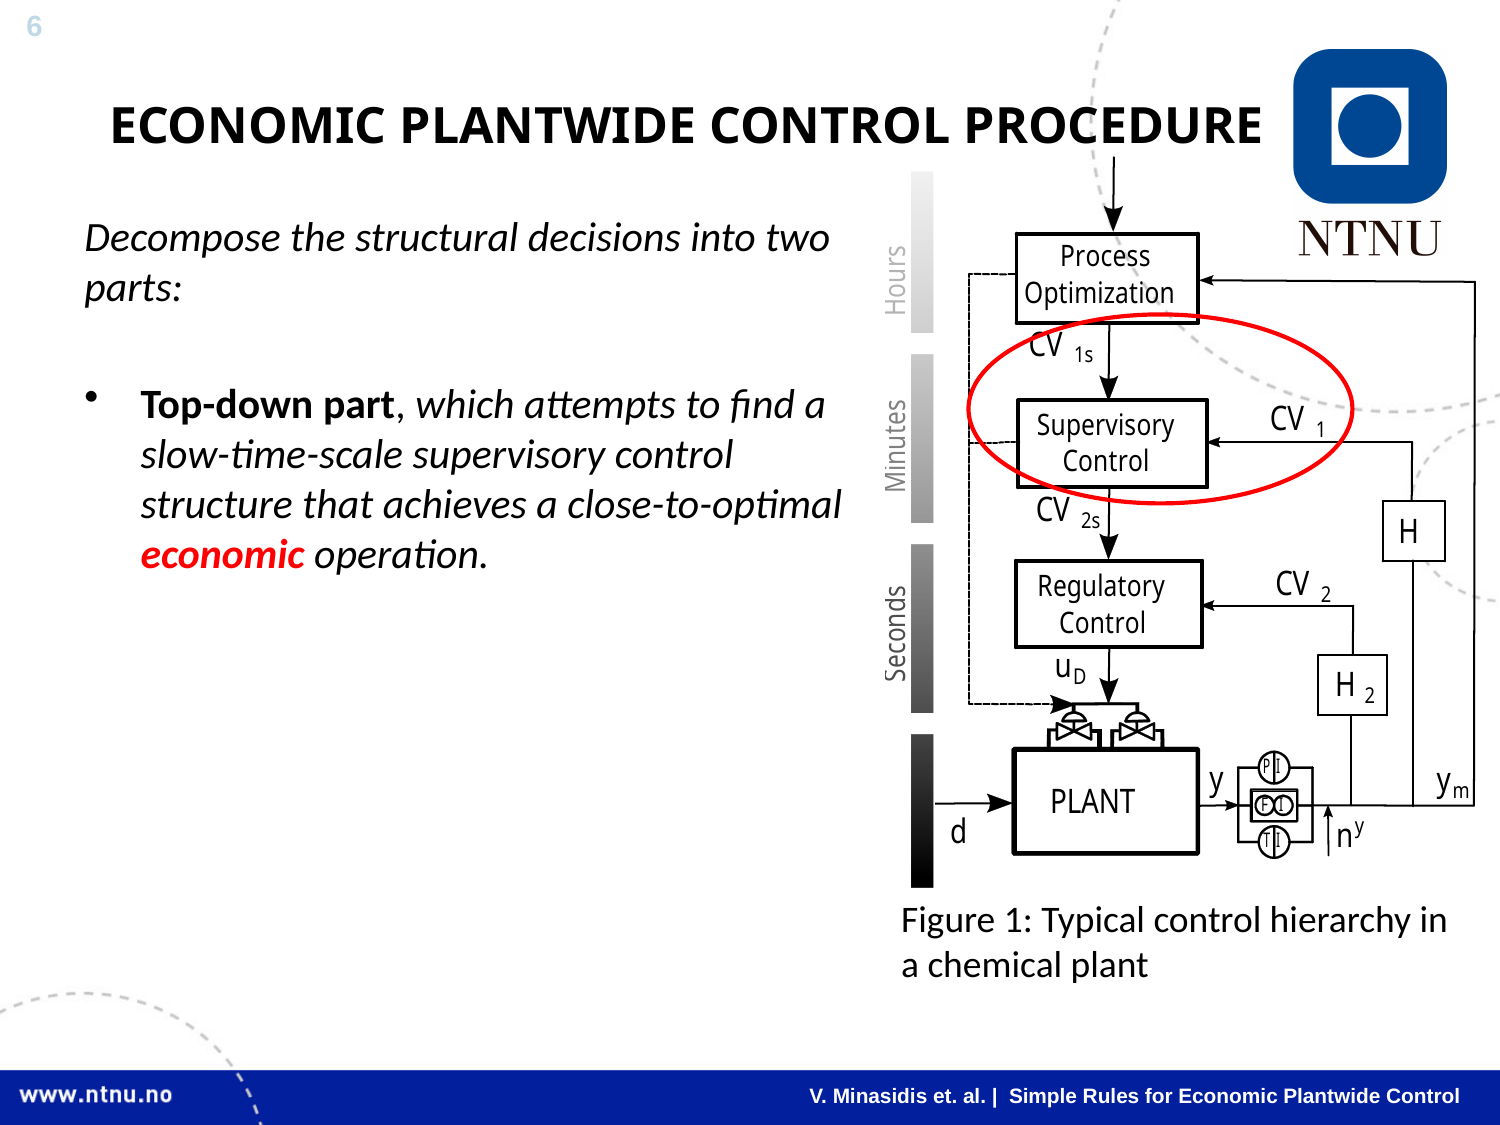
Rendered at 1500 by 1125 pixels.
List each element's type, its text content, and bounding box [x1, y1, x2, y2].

list Decompose the structural decisions into two parts: Top-down part, which attempts to find a slow-time-scale supervisory control structure that achieves a close-to-optimal economic operation. [69, 202, 885, 1030]
text_box ECONOMIC PLANTWIDE CONTROL PROCEDURE [94, 48, 1313, 199]
list Figure 1: Typical control hierarchy in a chemical plant [885, 894, 1477, 1030]
picture [0, 0, 1500, 1125]
